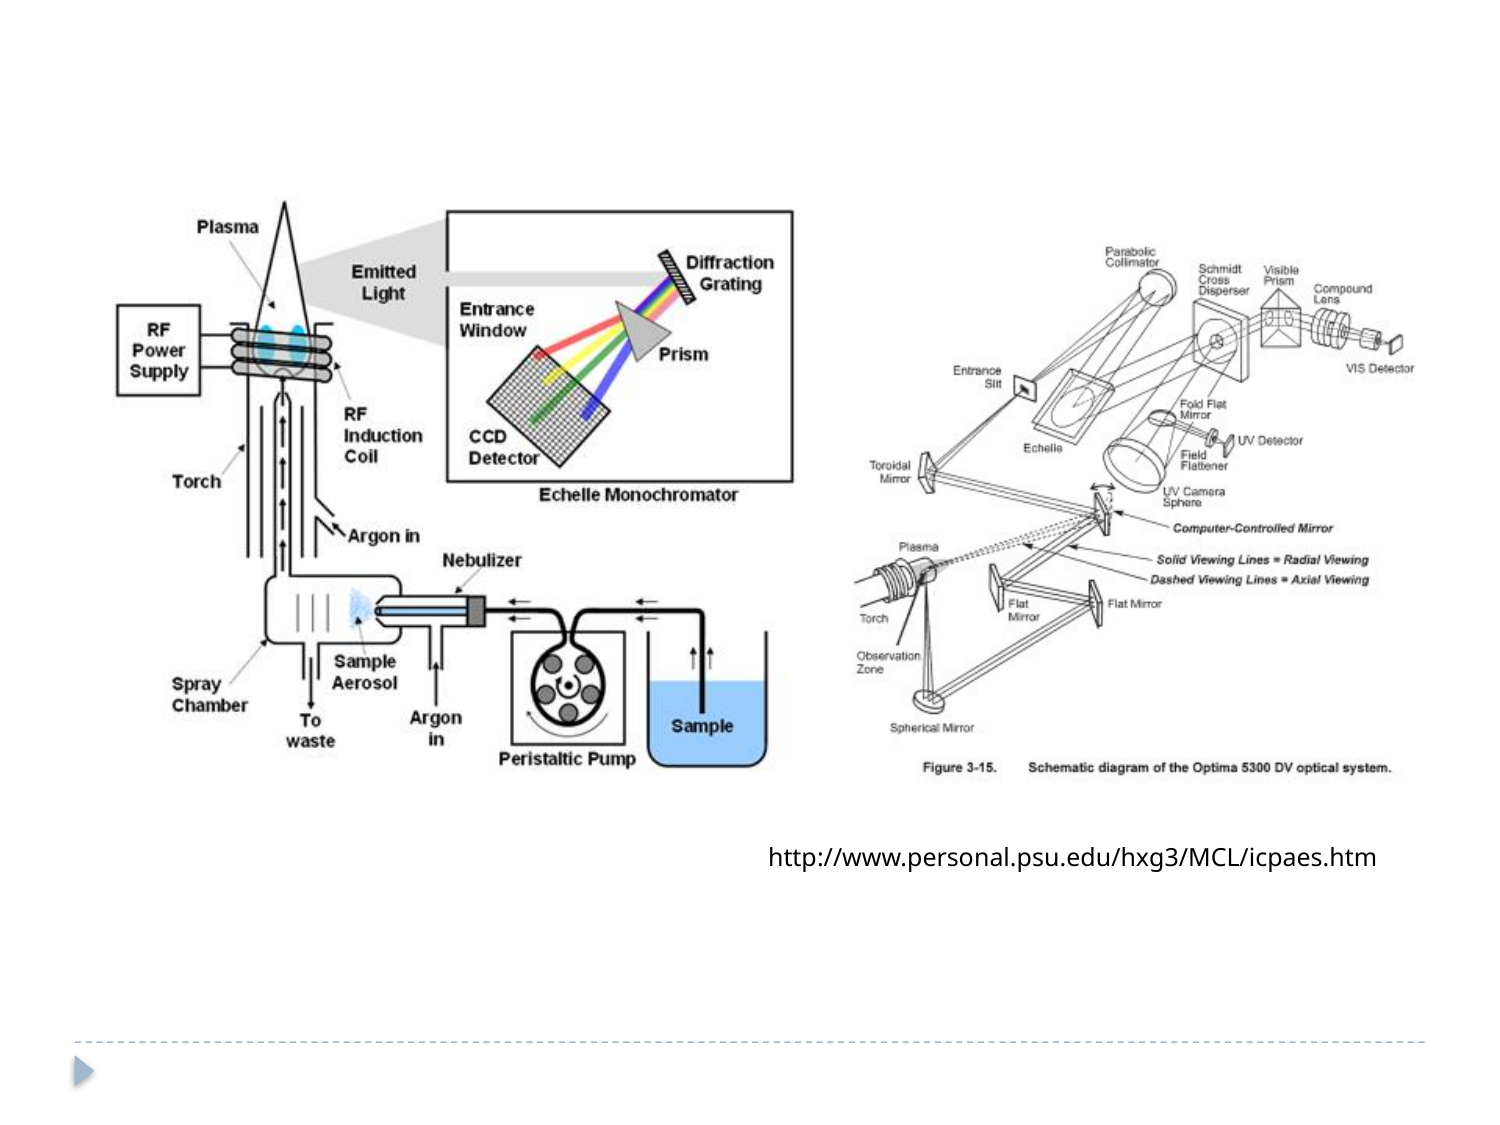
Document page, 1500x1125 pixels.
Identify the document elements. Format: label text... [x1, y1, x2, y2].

text_box http://www.personal.psu.edu/hxg3/MCL/icpaes.htm [753, 834, 1500, 879]
picture [814, 207, 1441, 792]
picture [111, 196, 800, 774]
